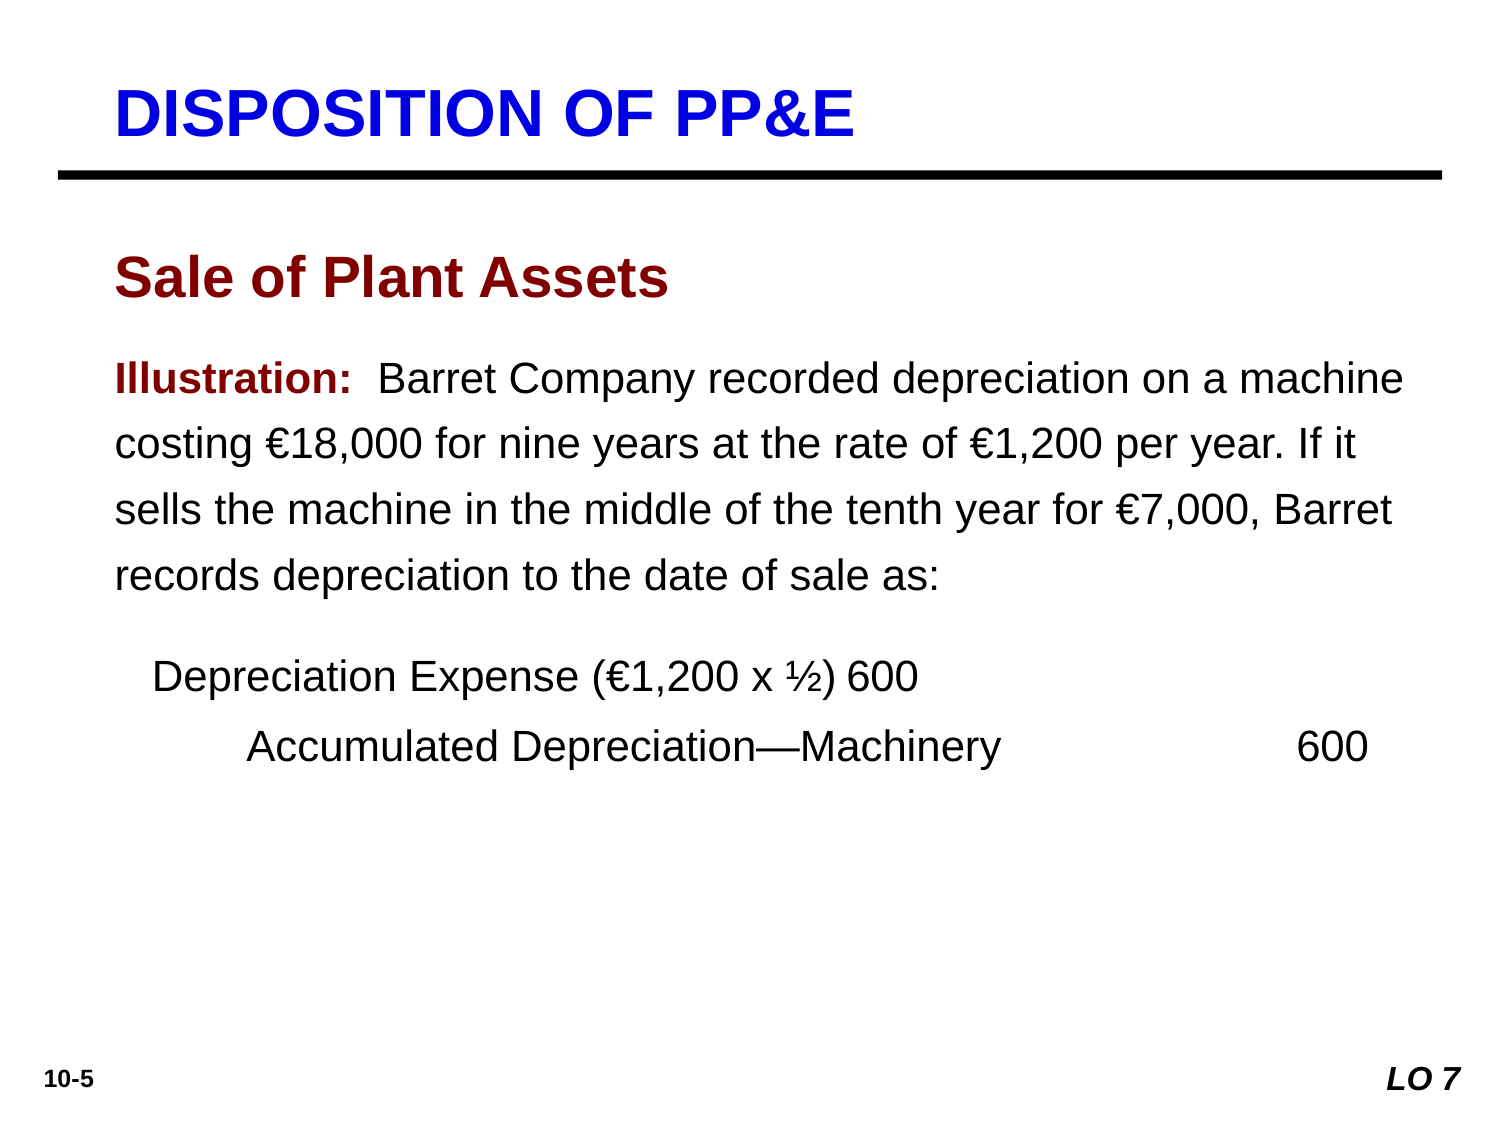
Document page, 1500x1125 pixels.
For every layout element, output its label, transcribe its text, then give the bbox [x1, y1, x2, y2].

text_box Depreciation Expense (€1,200 x ½) 600 Accumulated Depreciation—Machinery 600 [99, 640, 1450, 778]
text_box Sale of Plant Assets [99, 224, 1413, 317]
text_box Illustration: Barret Company recorded depreciation on a machine costing €18,000 for nine years at the rate of €1,200 per year. If it sells the machine in the middle of the tenth year for €7,000, Barret records depreciation to the date of sale as: [99, 328, 1438, 606]
title DISPOSITION OF PP&E [99, 62, 1450, 155]
text_box LO 7 [1350, 1049, 1475, 1105]
